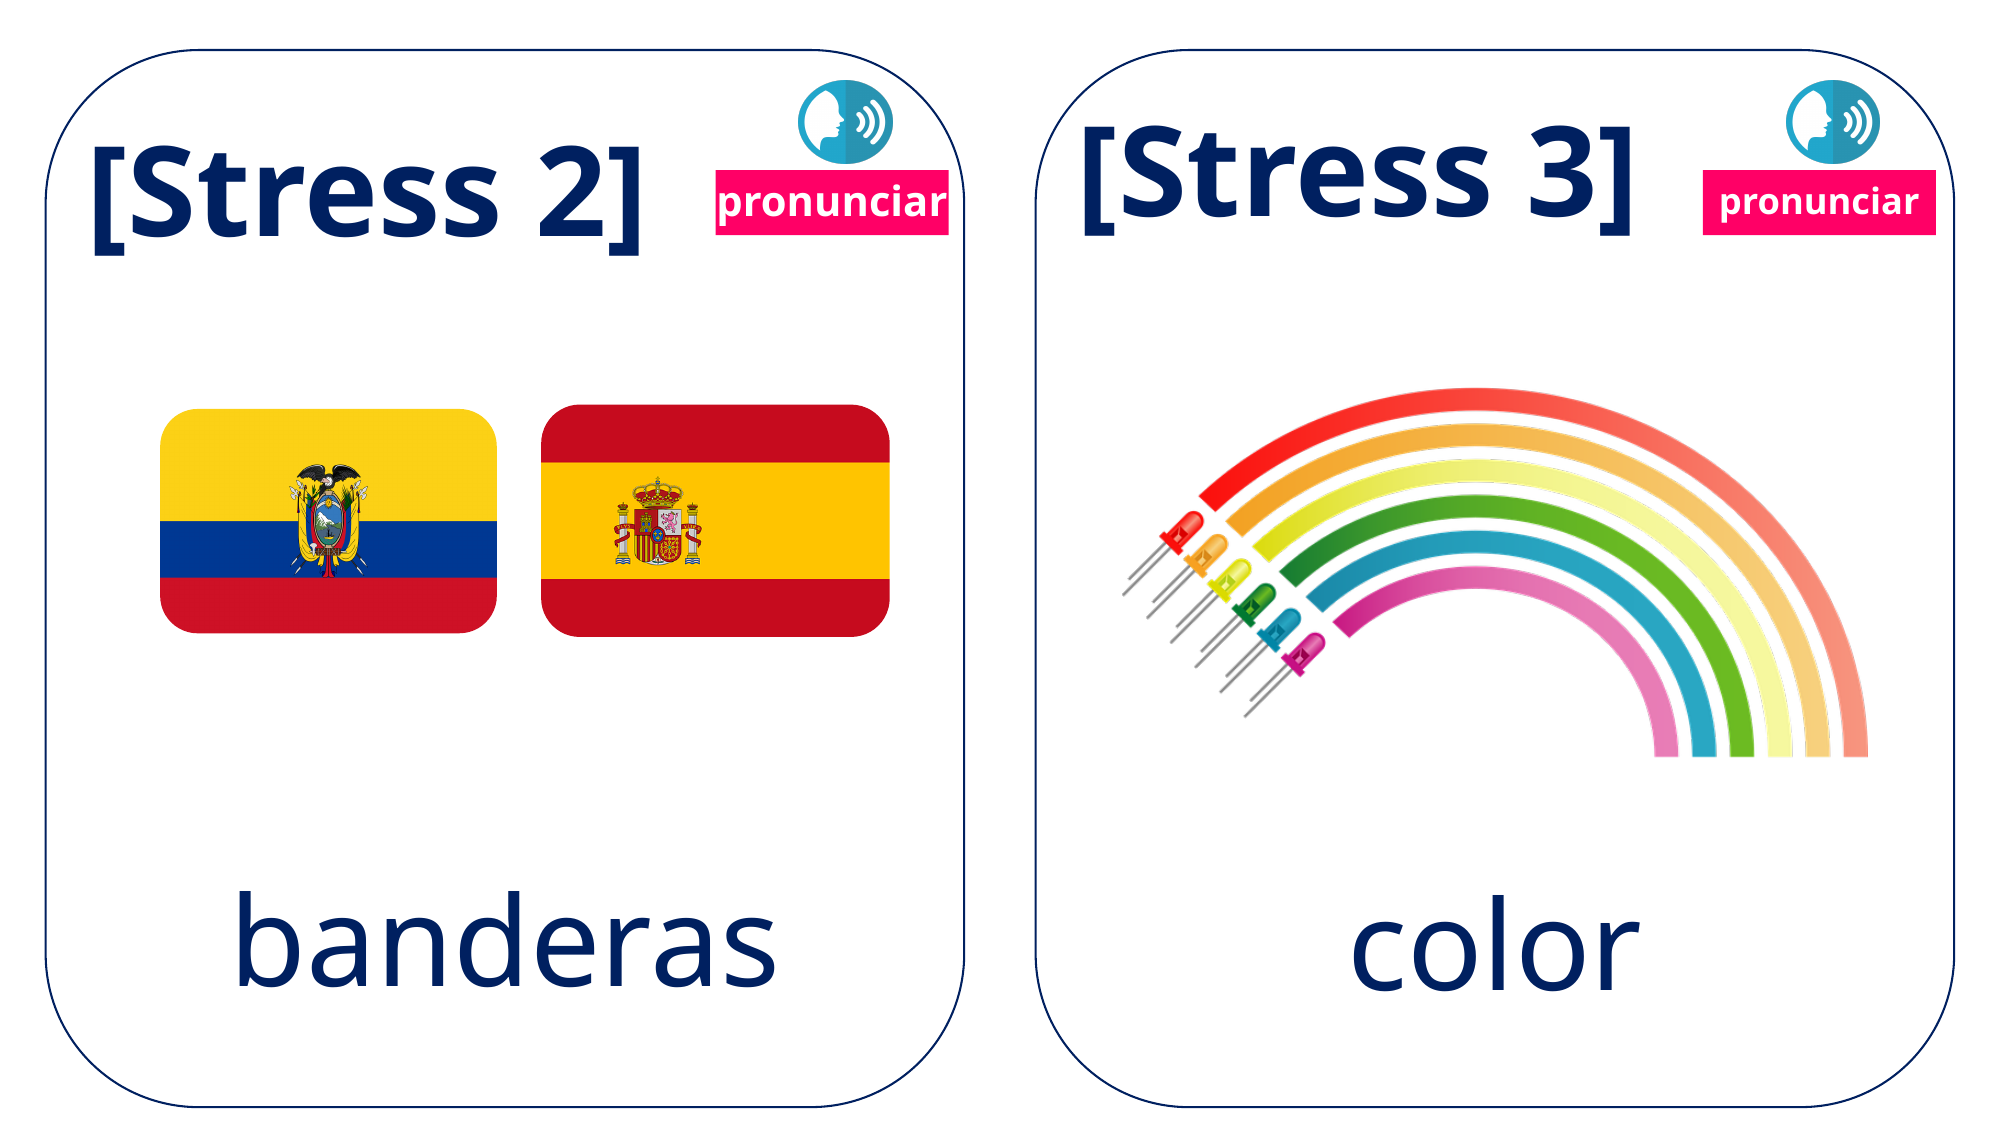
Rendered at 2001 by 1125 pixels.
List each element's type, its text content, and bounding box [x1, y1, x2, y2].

text_box pronunciar [761, 170, 949, 236]
picture [1786, 80, 1880, 165]
text_box [Stress 3] [1061, 83, 1752, 387]
picture [798, 80, 893, 165]
text_box [1034, 48, 1956, 1109]
picture [160, 408, 497, 634]
text_box [44, 48, 966, 1109]
text_box [Stress 2] [71, 104, 761, 300]
picture [541, 404, 890, 637]
text_box banderas [160, 854, 850, 1019]
picture [1122, 386, 1868, 760]
text_box color [1150, 857, 1840, 1023]
